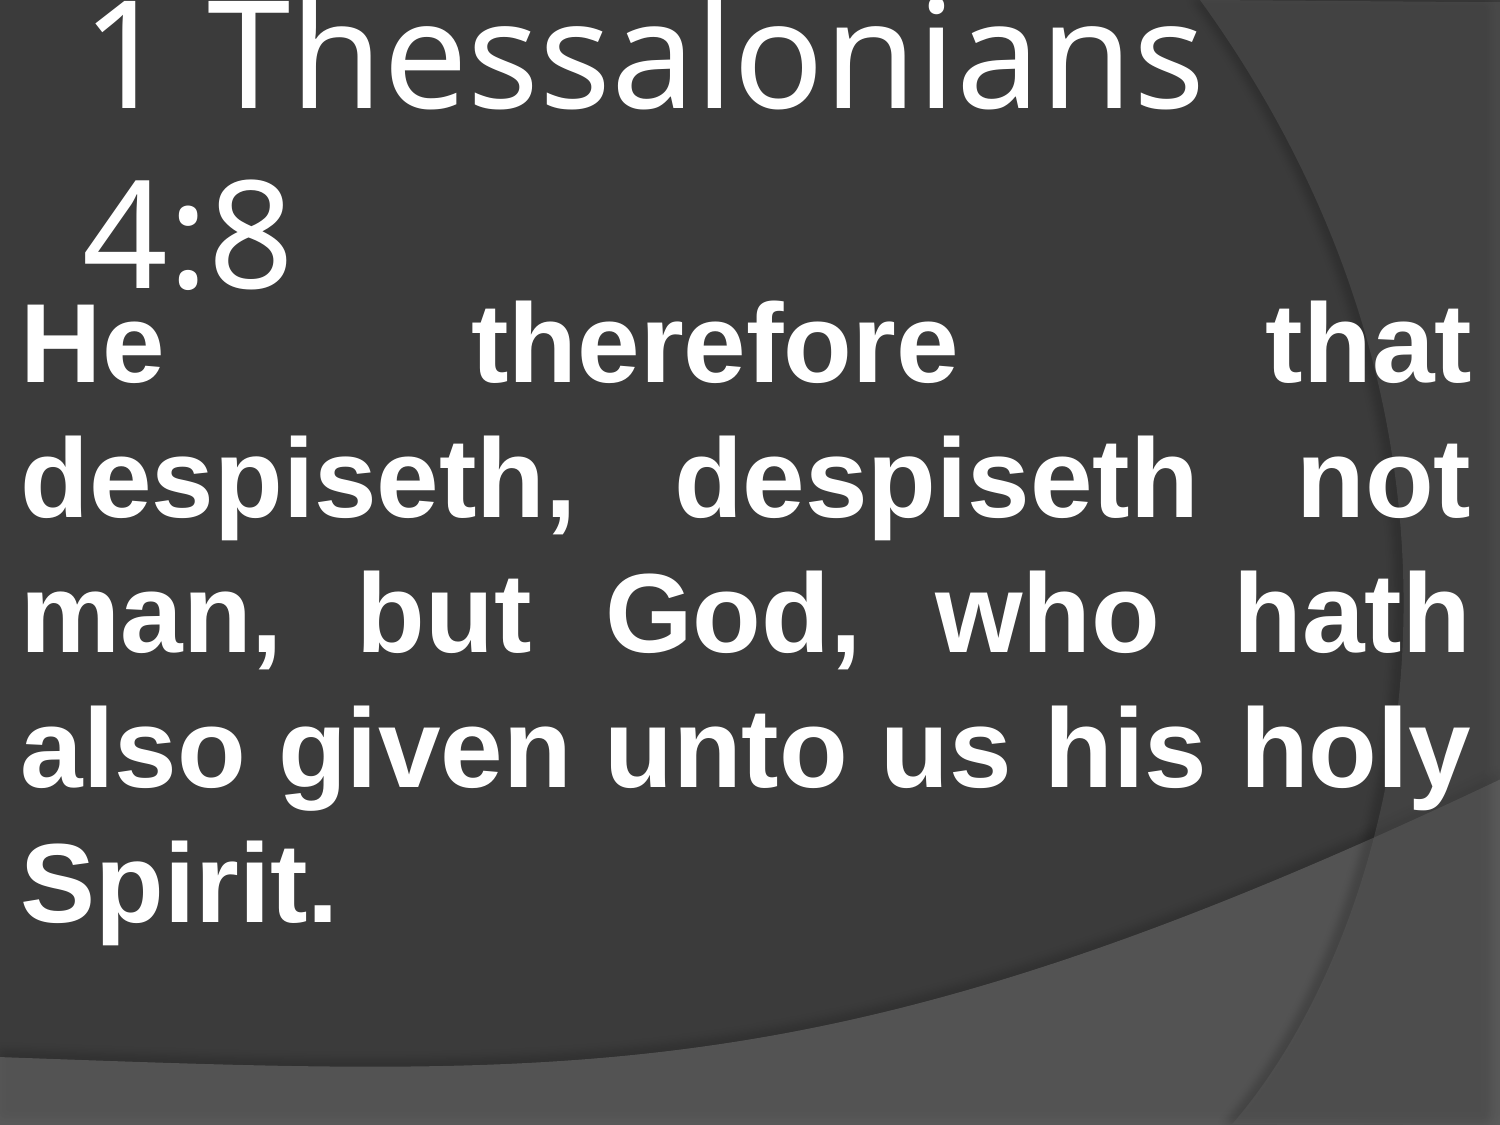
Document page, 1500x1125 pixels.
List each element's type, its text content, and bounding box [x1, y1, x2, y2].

list He therefore that despiseth, despiseth not man, but God, who hath also given unto us his holy Spirit. [0, 262, 1488, 1125]
title 1 Thessalonians 4:8 [75, 45, 1438, 233]
